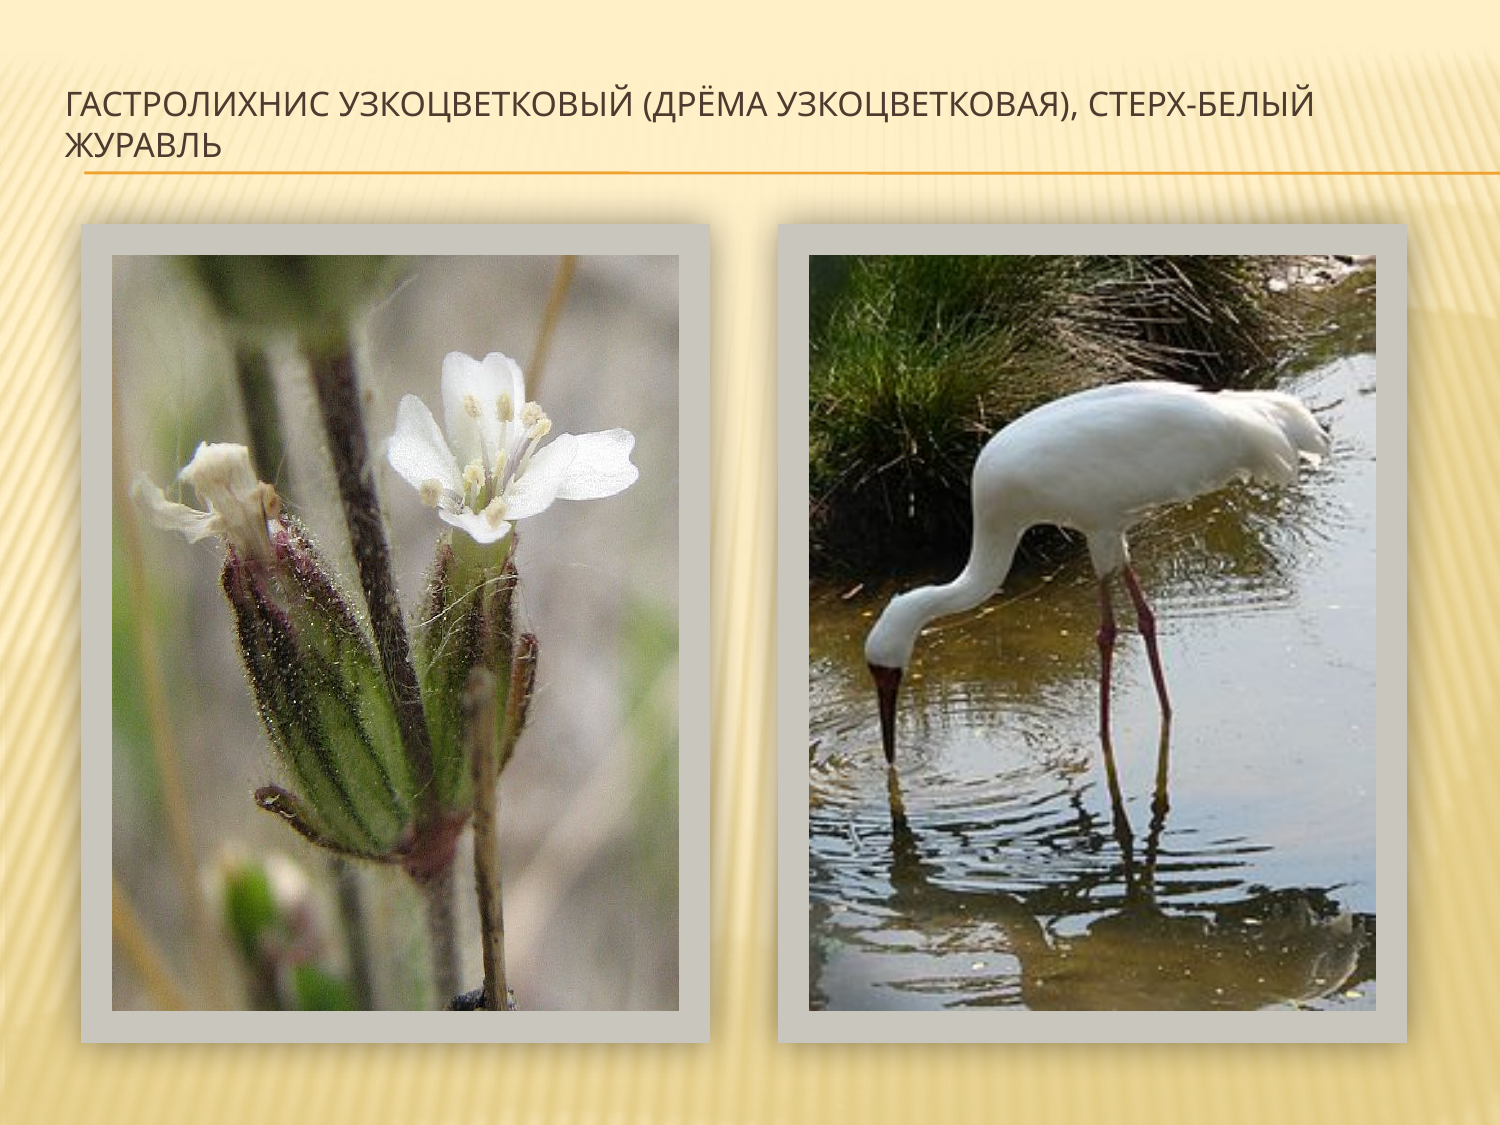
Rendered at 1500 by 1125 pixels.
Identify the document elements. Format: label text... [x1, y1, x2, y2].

picture [808, 255, 1377, 1012]
picture [111, 255, 680, 1012]
title Гастролихнис узкоцветковый (Дрёма узкоцветковая), СТЕРХ-БЕЛЫЙ ЖУРАВЛЬ [50, 75, 1475, 213]
